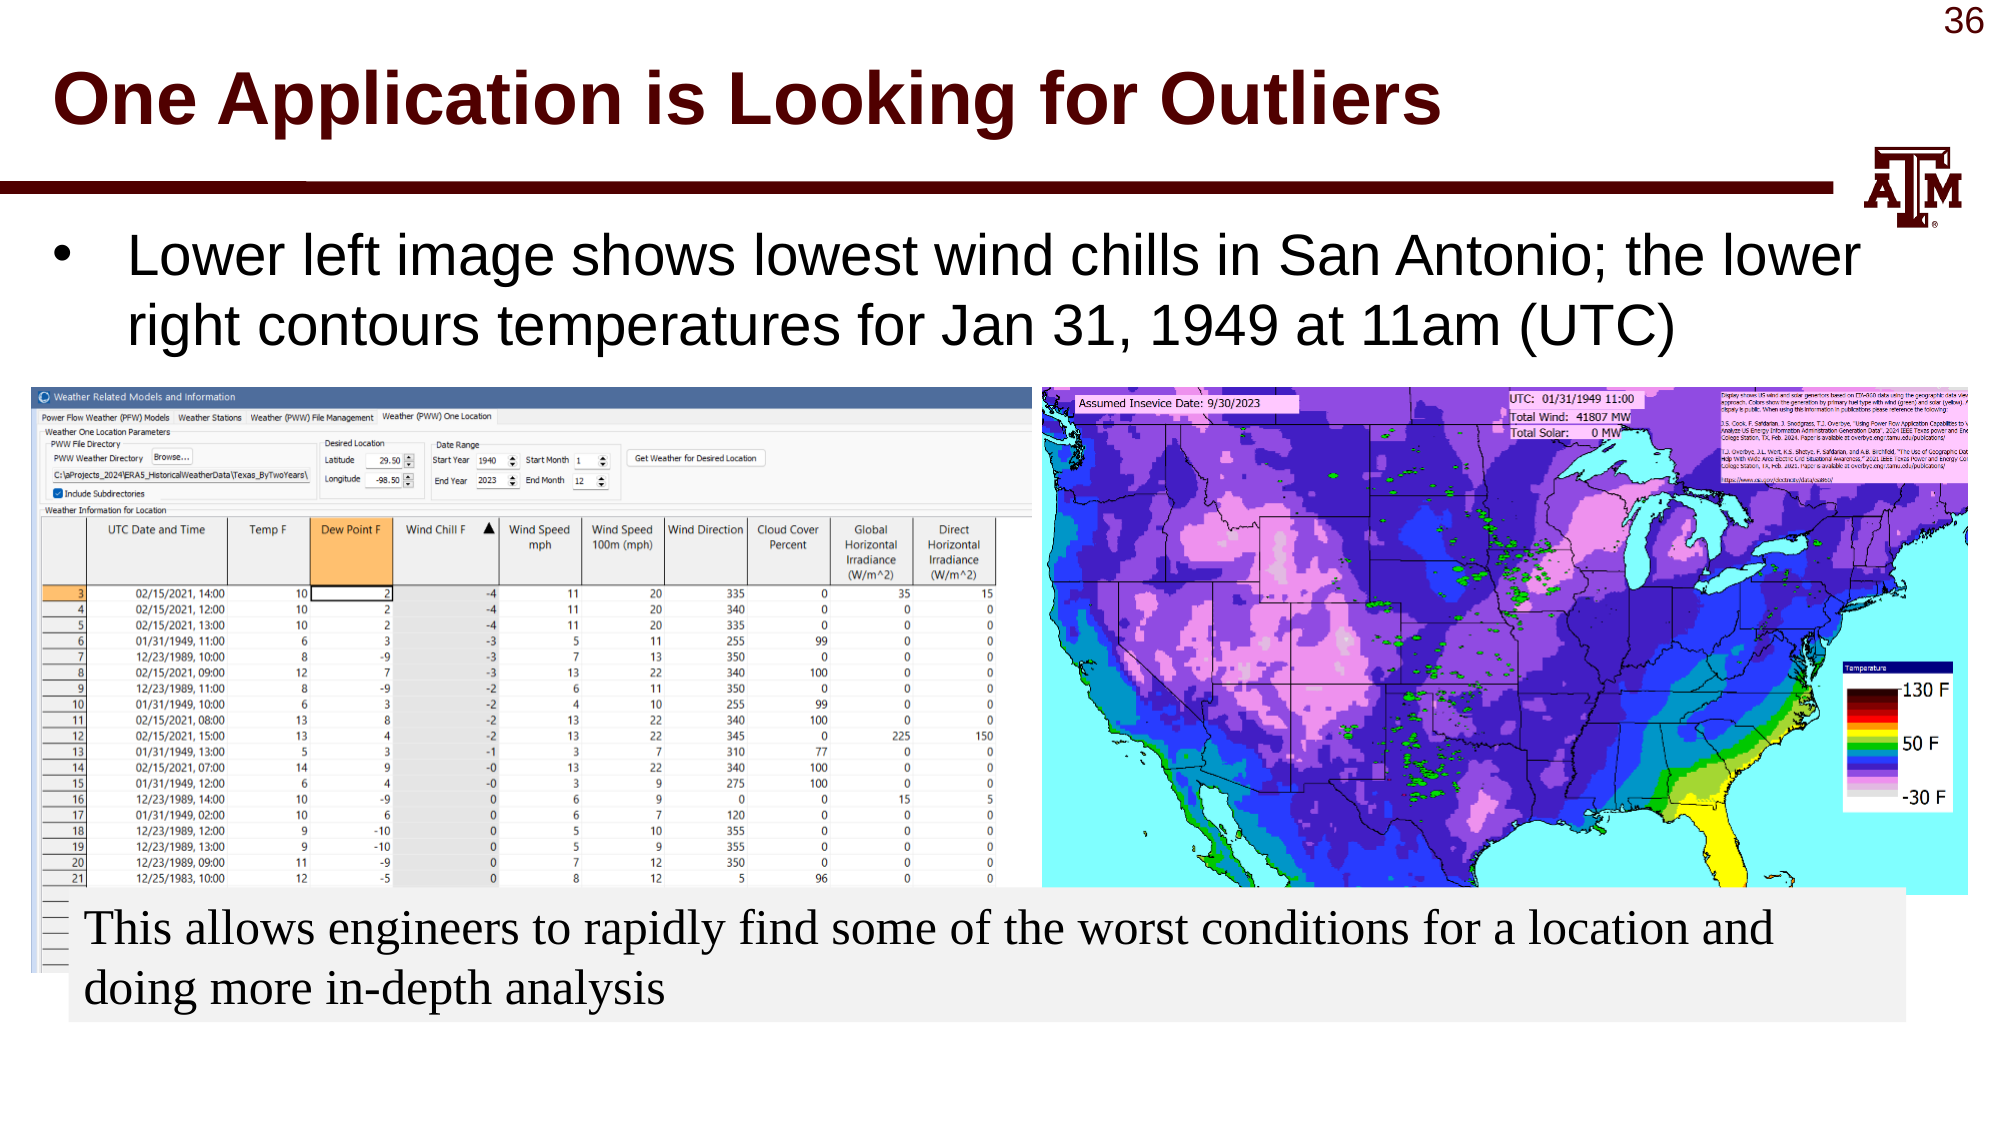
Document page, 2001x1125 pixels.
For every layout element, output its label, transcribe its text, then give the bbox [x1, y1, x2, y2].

title One Application is Looking for Outliers [37, 12, 1851, 188]
picture [1041, 387, 1968, 895]
list Lower left image shows lowest wind chills in San Antonio; the lower right contours temperatures for Jan 31, 1949 at 11am (UTC) [37, 209, 1938, 392]
picture [1850, 124, 1975, 250]
text_box This allows engineers to rapidly find some of the worst conditions for a location and doing more in-depth analysis [68, 899, 1907, 1023]
picture [31, 387, 1032, 973]
